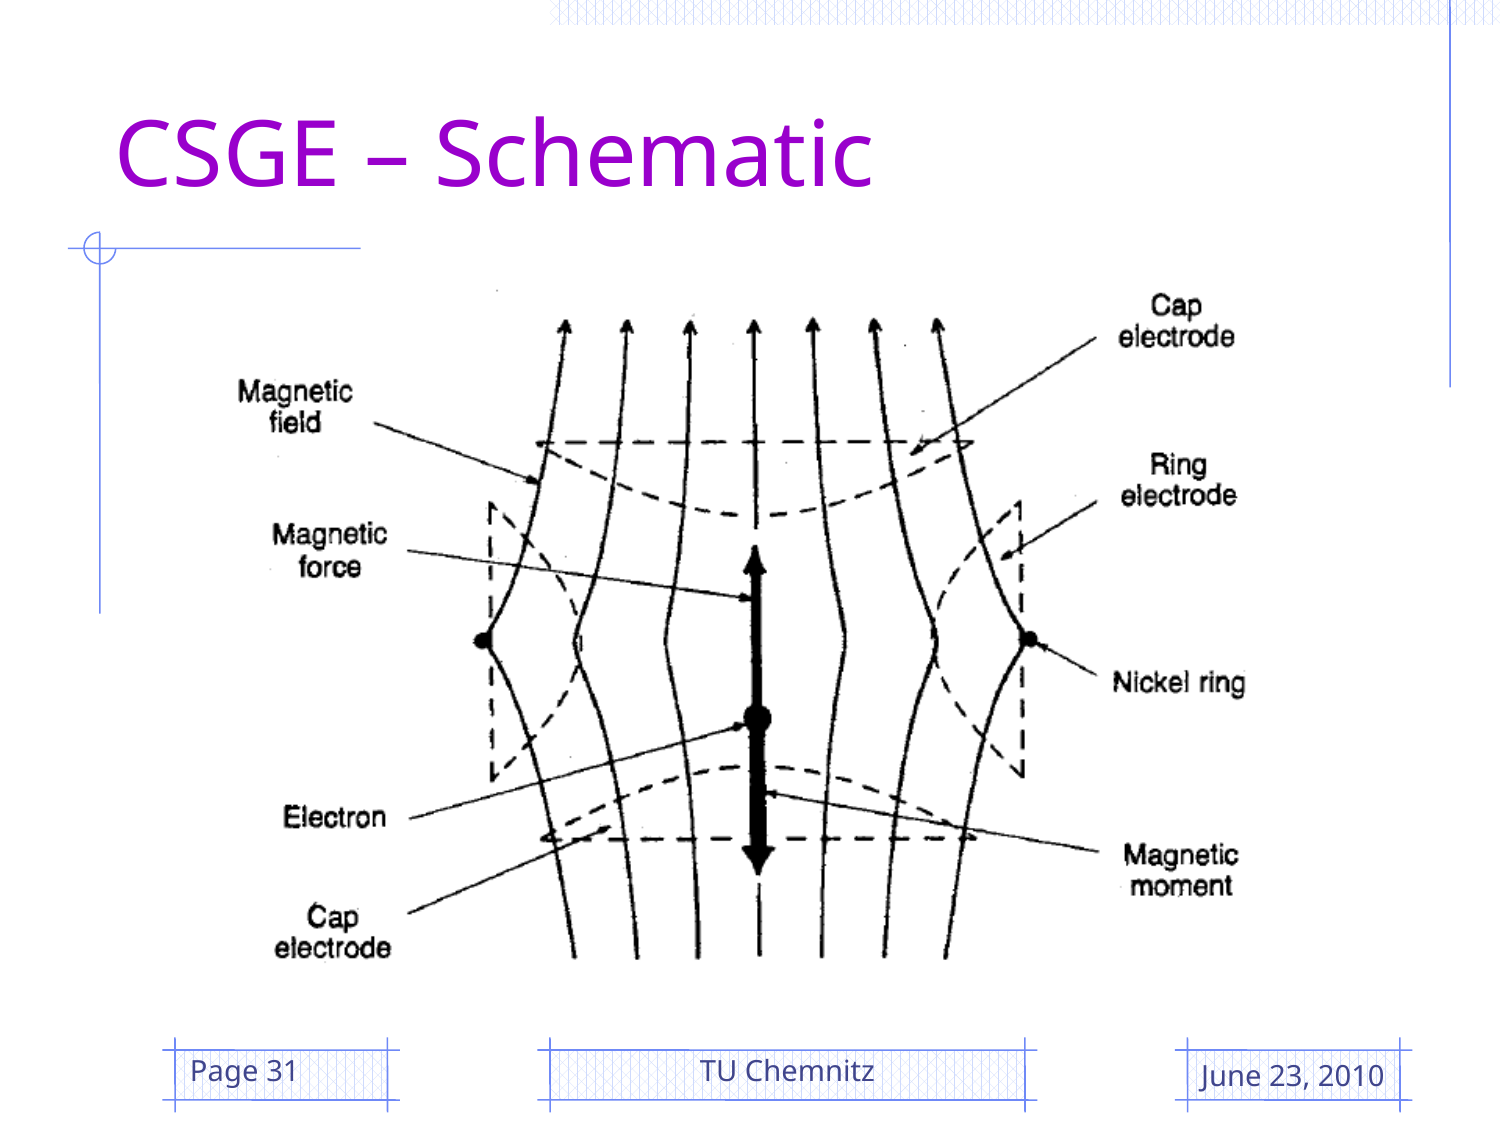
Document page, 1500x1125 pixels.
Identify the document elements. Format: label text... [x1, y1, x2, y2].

footer TU Chemnitz [549, 1024, 1026, 1101]
slide_number Page 31 [174, 1024, 488, 1101]
title CSGE – Schematic [99, 62, 1426, 213]
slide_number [1087, 1024, 1401, 1101]
picture [212, 287, 1262, 996]
